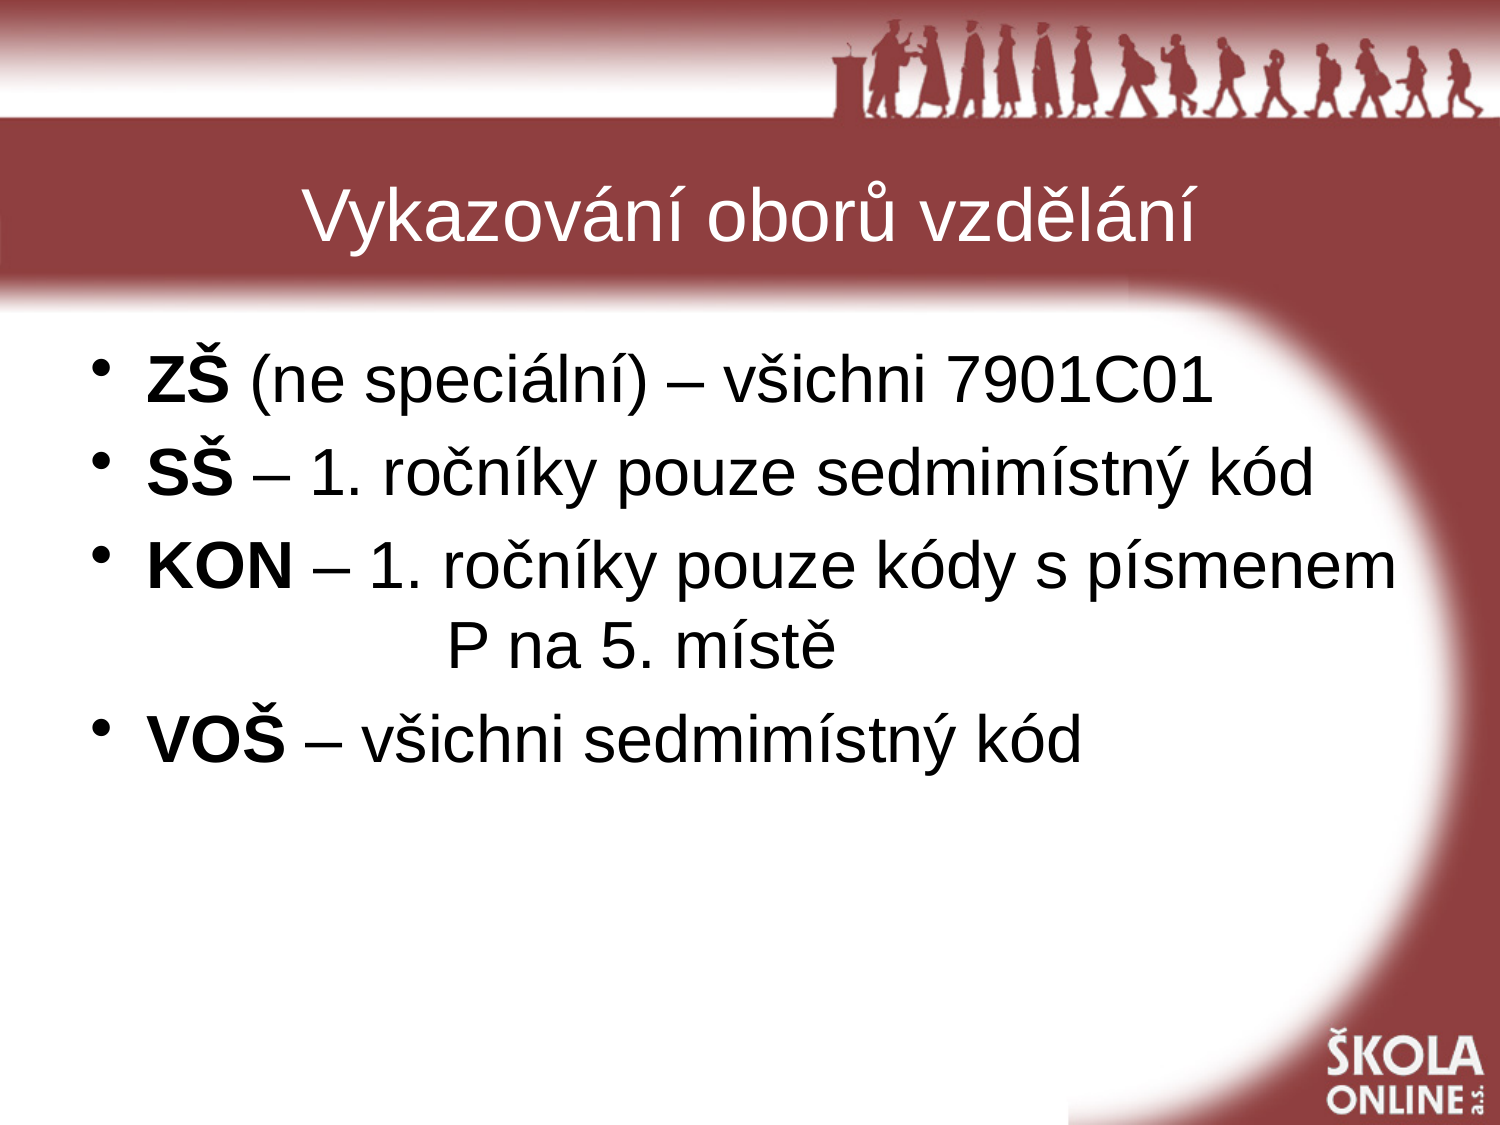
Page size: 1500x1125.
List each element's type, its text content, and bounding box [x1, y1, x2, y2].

list ZŠ (ne speciální) – všichni 7901C01 SŠ – 1. ročníky pouze sedmimístný kód KON – 1. ročníky pouze kódy s písmenem P na 5. místě VOŠ – všichni sedmimístný kód [75, 328, 1425, 1005]
picture [0, 0, 1500, 1125]
title Vykazování oborů vzdělání [75, 152, 1425, 270]
